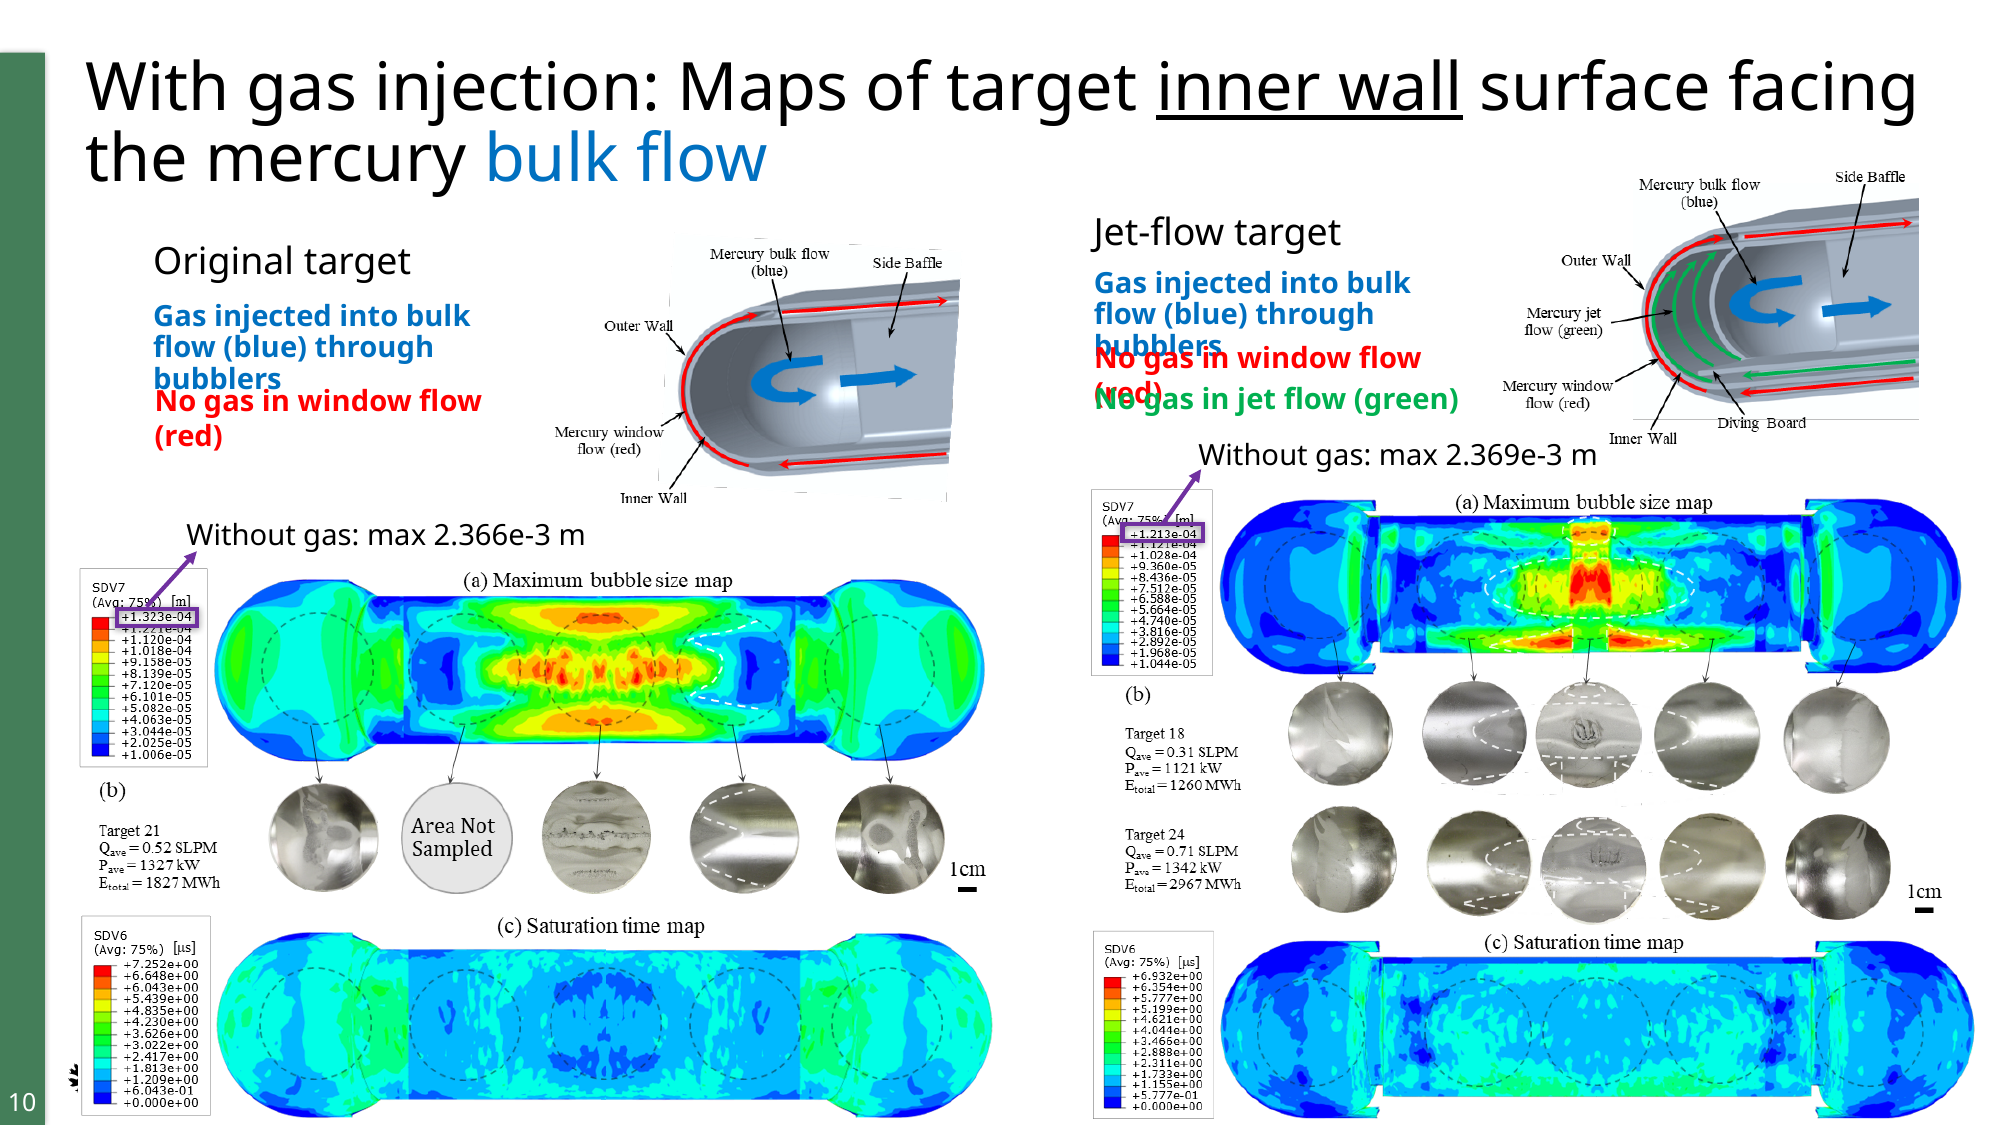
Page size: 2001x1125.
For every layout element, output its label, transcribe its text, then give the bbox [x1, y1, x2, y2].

text_box Without gas: max 2.369e-3 m [1183, 433, 1625, 480]
picture [540, 220, 967, 503]
title With gas injection: Maps of target inner wall surface facing the mercury bulk flow [70, 44, 1946, 206]
text_box Gas injected into bulk flow (blue) through bubblers [138, 294, 540, 403]
text_box Gas injected into bulk flow (blue) through bubblers [1078, 260, 1494, 370]
text_box No gas in jet flow (green) [1079, 373, 1494, 423]
text_box No gas in window flow (red) [1079, 332, 1494, 373]
picture [1088, 480, 1980, 1121]
text_box Jet-flow target [1078, 205, 1433, 260]
text_box No gas in window flow (red) [139, 375, 540, 460]
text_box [1162, 468, 1202, 525]
picture [1494, 157, 1935, 457]
text_box Without gas: max 2.366e-3 m [171, 513, 613, 556]
text_box Original target [138, 234, 465, 290]
picture [66, 556, 1027, 1120]
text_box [146, 551, 198, 607]
